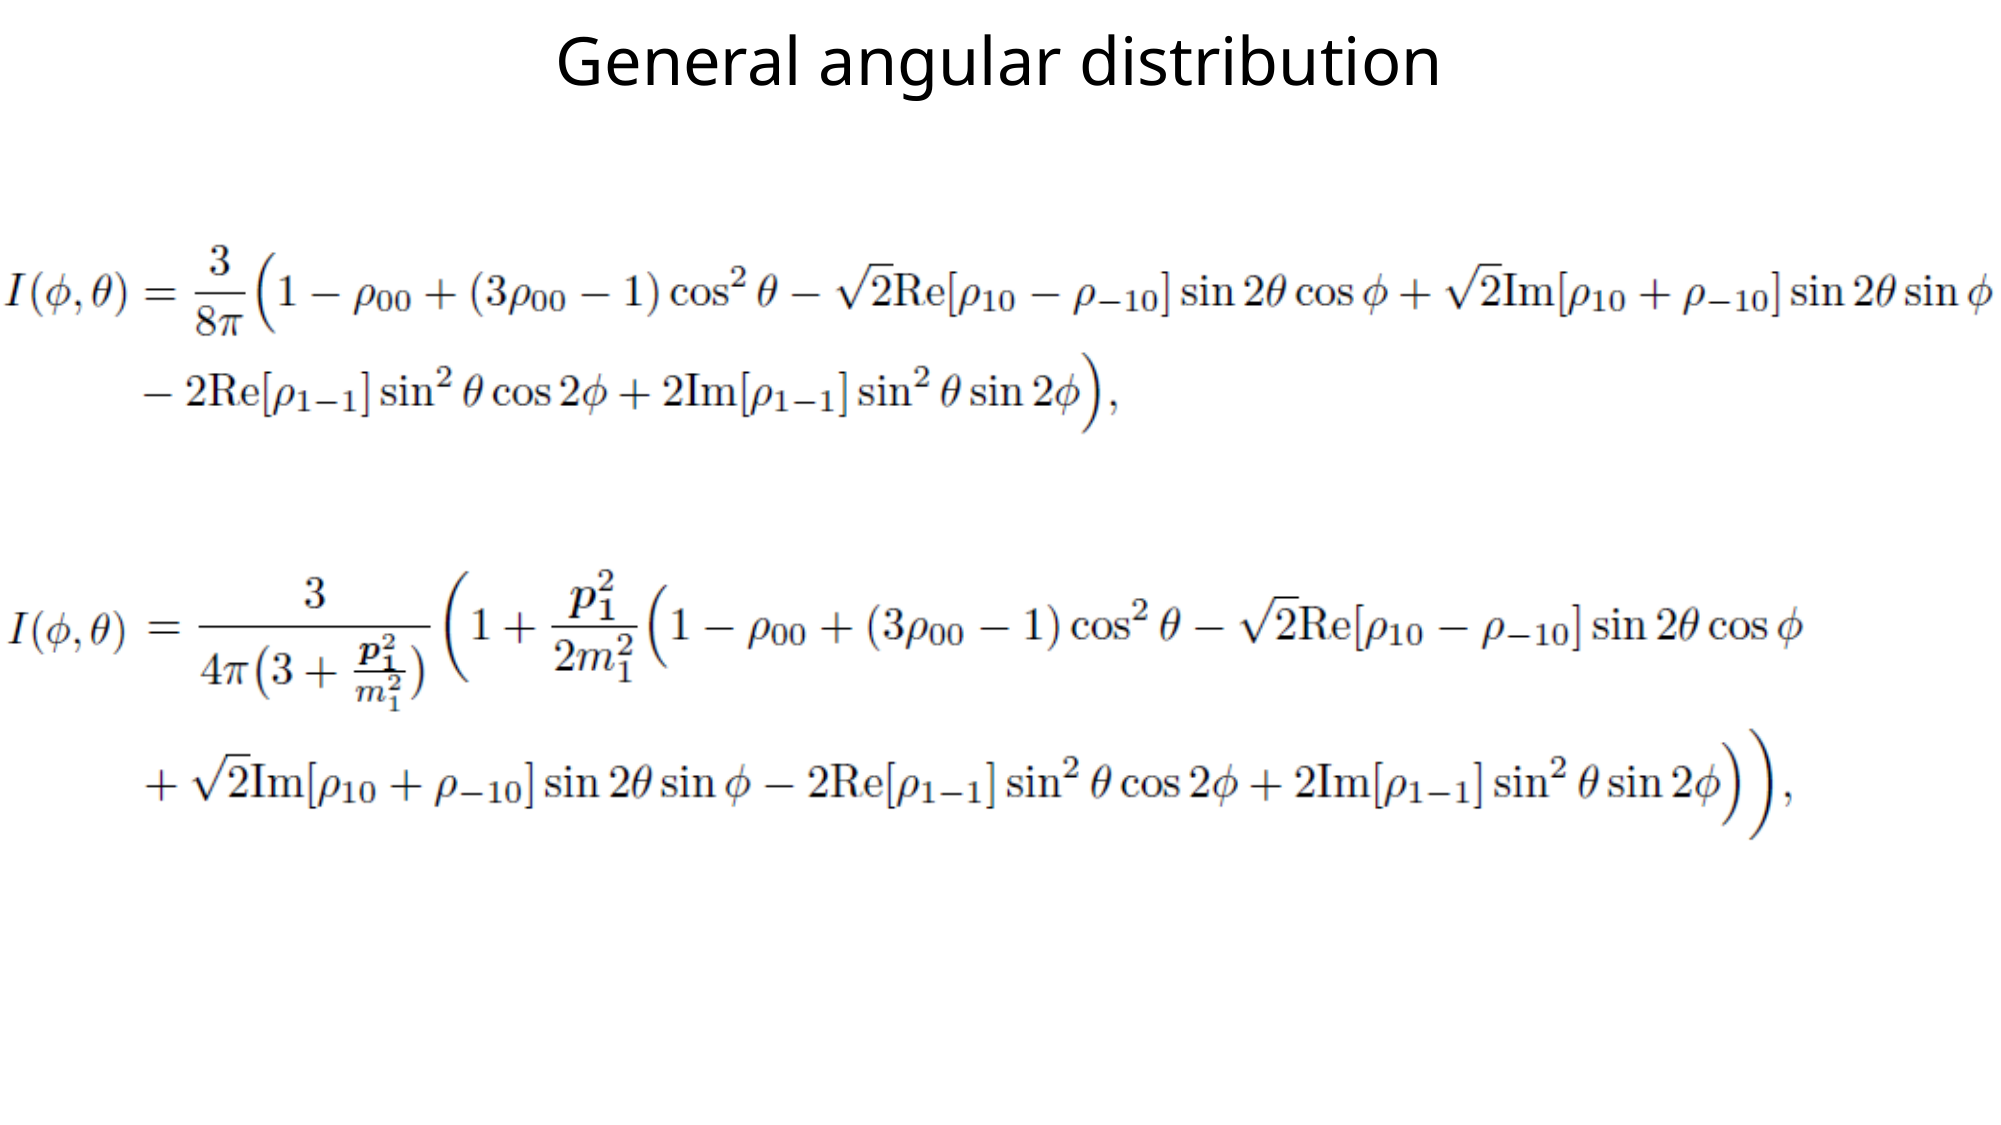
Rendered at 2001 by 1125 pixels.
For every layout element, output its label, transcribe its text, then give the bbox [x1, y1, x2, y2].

picture [0, 236, 2000, 440]
title General angular distribution [0, 0, 2000, 129]
picture [0, 562, 1811, 846]
